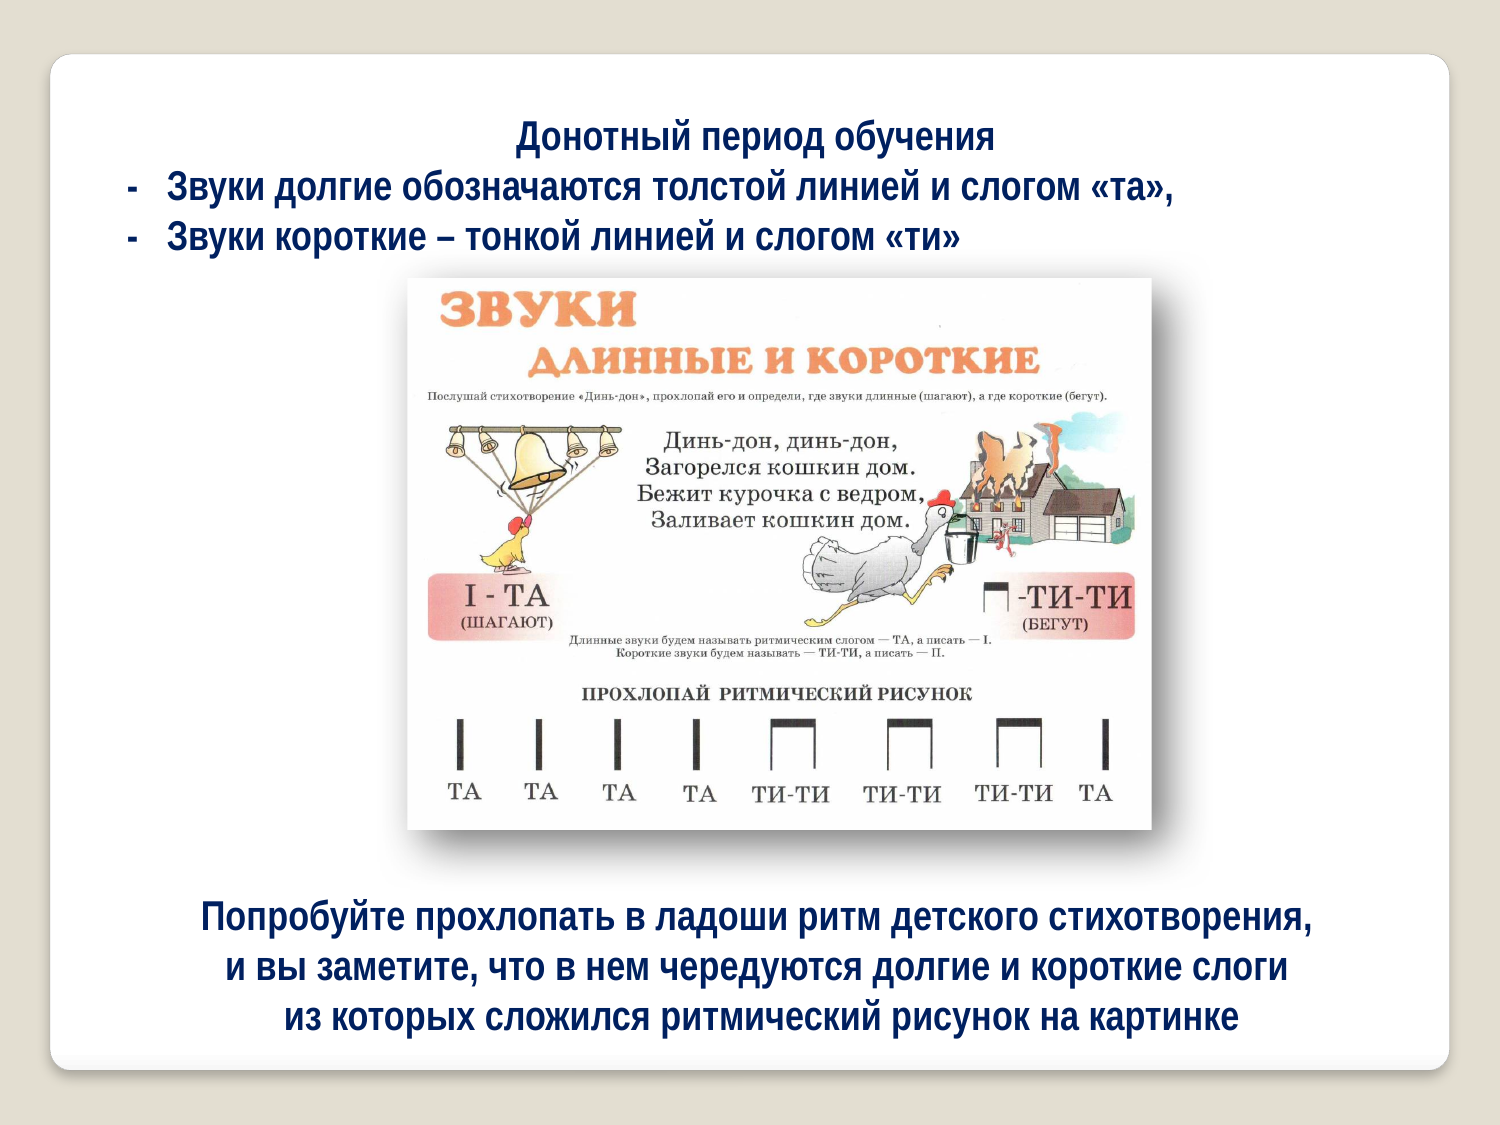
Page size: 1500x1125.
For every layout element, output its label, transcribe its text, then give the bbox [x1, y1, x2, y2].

picture [407, 278, 1152, 831]
text_box Донотный период обучения - Звуки долгие обозначаются толстой линией и слогом «та», - Звуки короткие – тонкой линией и слогом «ти» [112, 101, 1400, 267]
text_box Попробуйте прохлопать в ладоши ритм детского стихотворения, и вы заметите, что в нем чередуются долгие и короткие слоги из которых сложился ритмический рисунок на картинке [112, 881, 1412, 1047]
